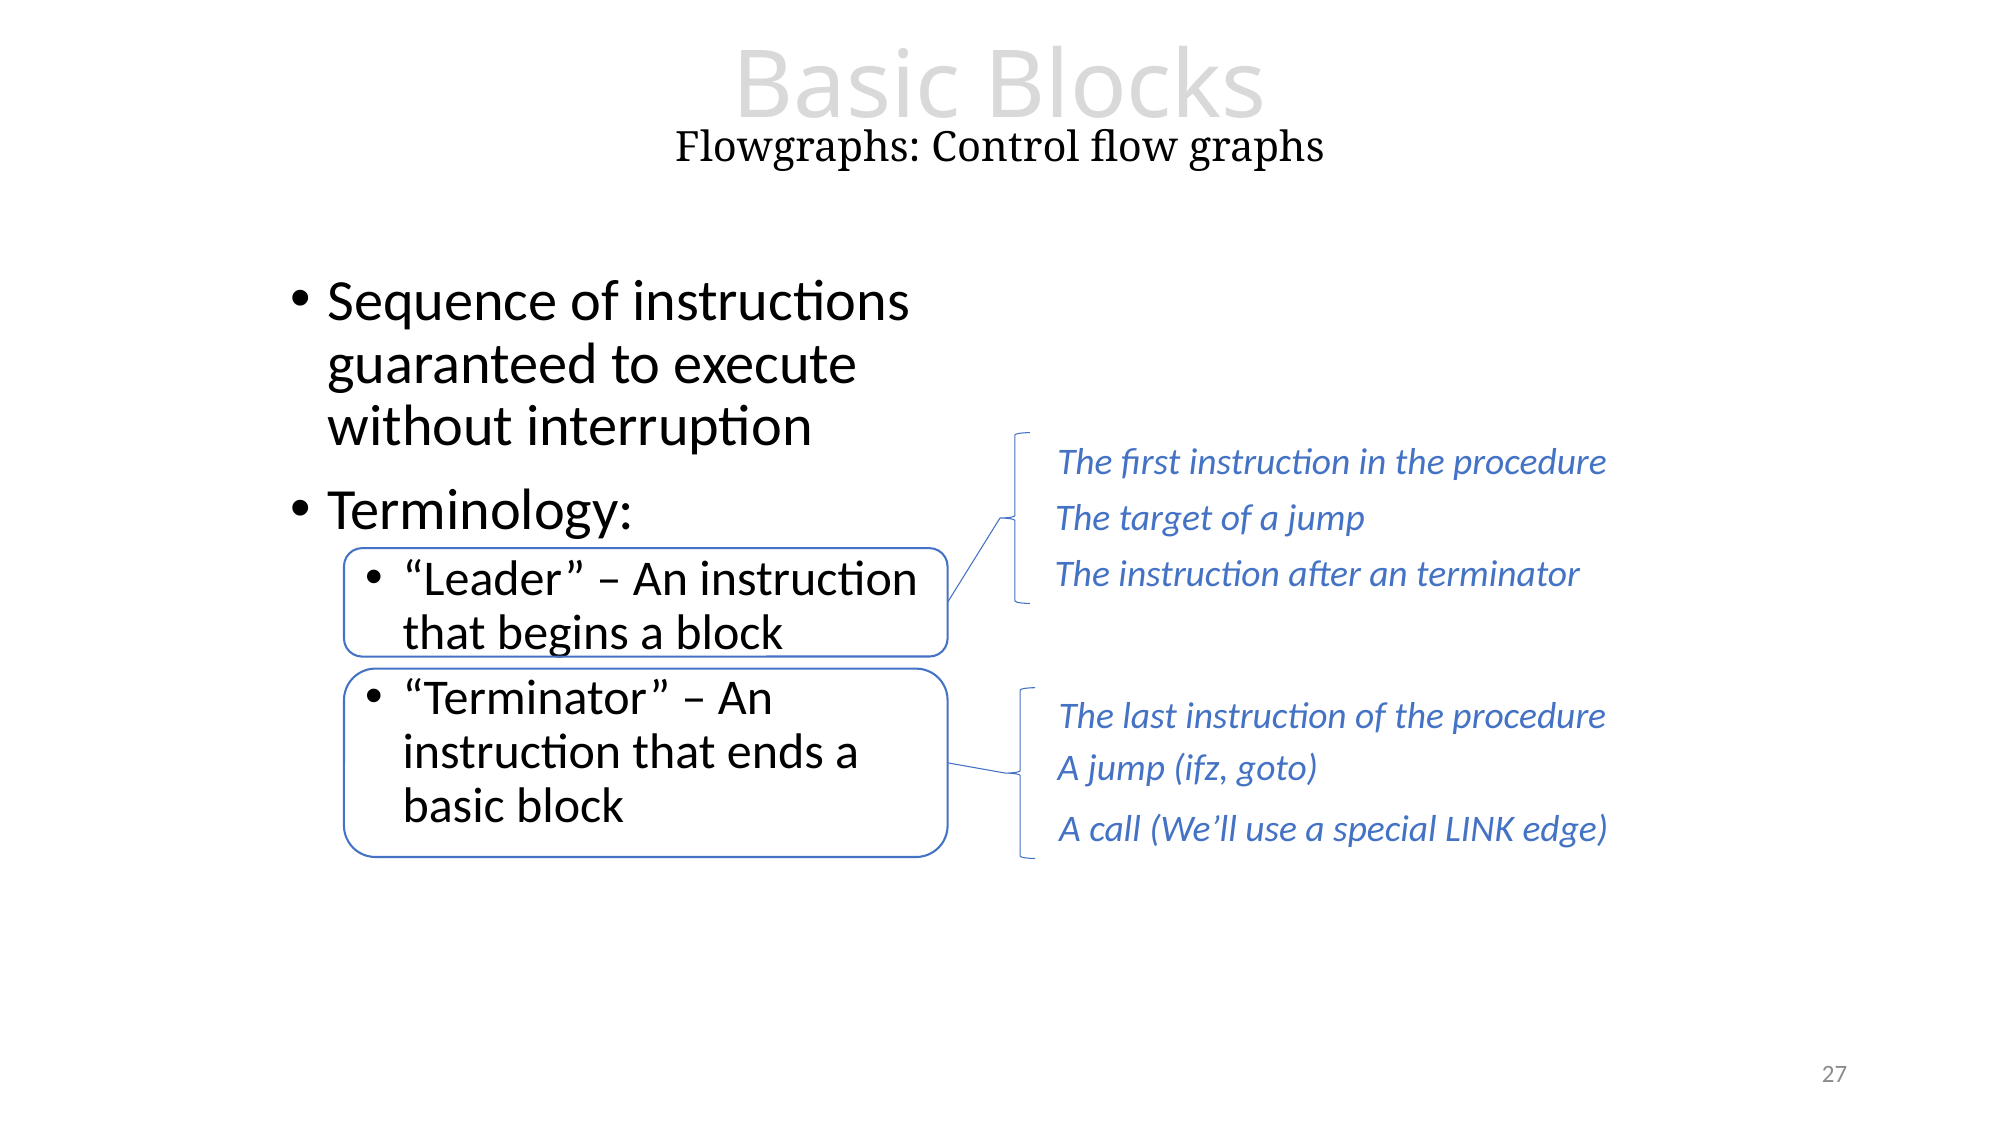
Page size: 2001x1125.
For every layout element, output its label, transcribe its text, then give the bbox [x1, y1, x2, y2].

text_box A call (We’ll use a special LINK edge) [1044, 796, 1624, 857]
text_box A jump (ifz, goto) [1042, 735, 1334, 796]
text_box [342, 547, 949, 658]
text_box [1006, 687, 1036, 860]
text_box The last instruction of the procedure [1043, 683, 1622, 744]
text_box The first instruction in the procedure [1042, 430, 1623, 490]
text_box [947, 518, 1000, 603]
slide_number 27 [1412, 1042, 1863, 1103]
text_box The instruction after an terminator [1039, 541, 1596, 602]
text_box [947, 762, 1006, 774]
text_box [342, 667, 949, 859]
text_box [999, 432, 1030, 604]
text_box The target of a jump [1040, 485, 1381, 541]
list Sequence of instructions guaranteed to execute without interruption Terminology: “Leader” – An instruction that begins a block “Terminator” – An instruction that ends a basic block [275, 262, 971, 1005]
title Basic Blocks Flowgraphs: Control flow graphs [249, 2, 1750, 221]
